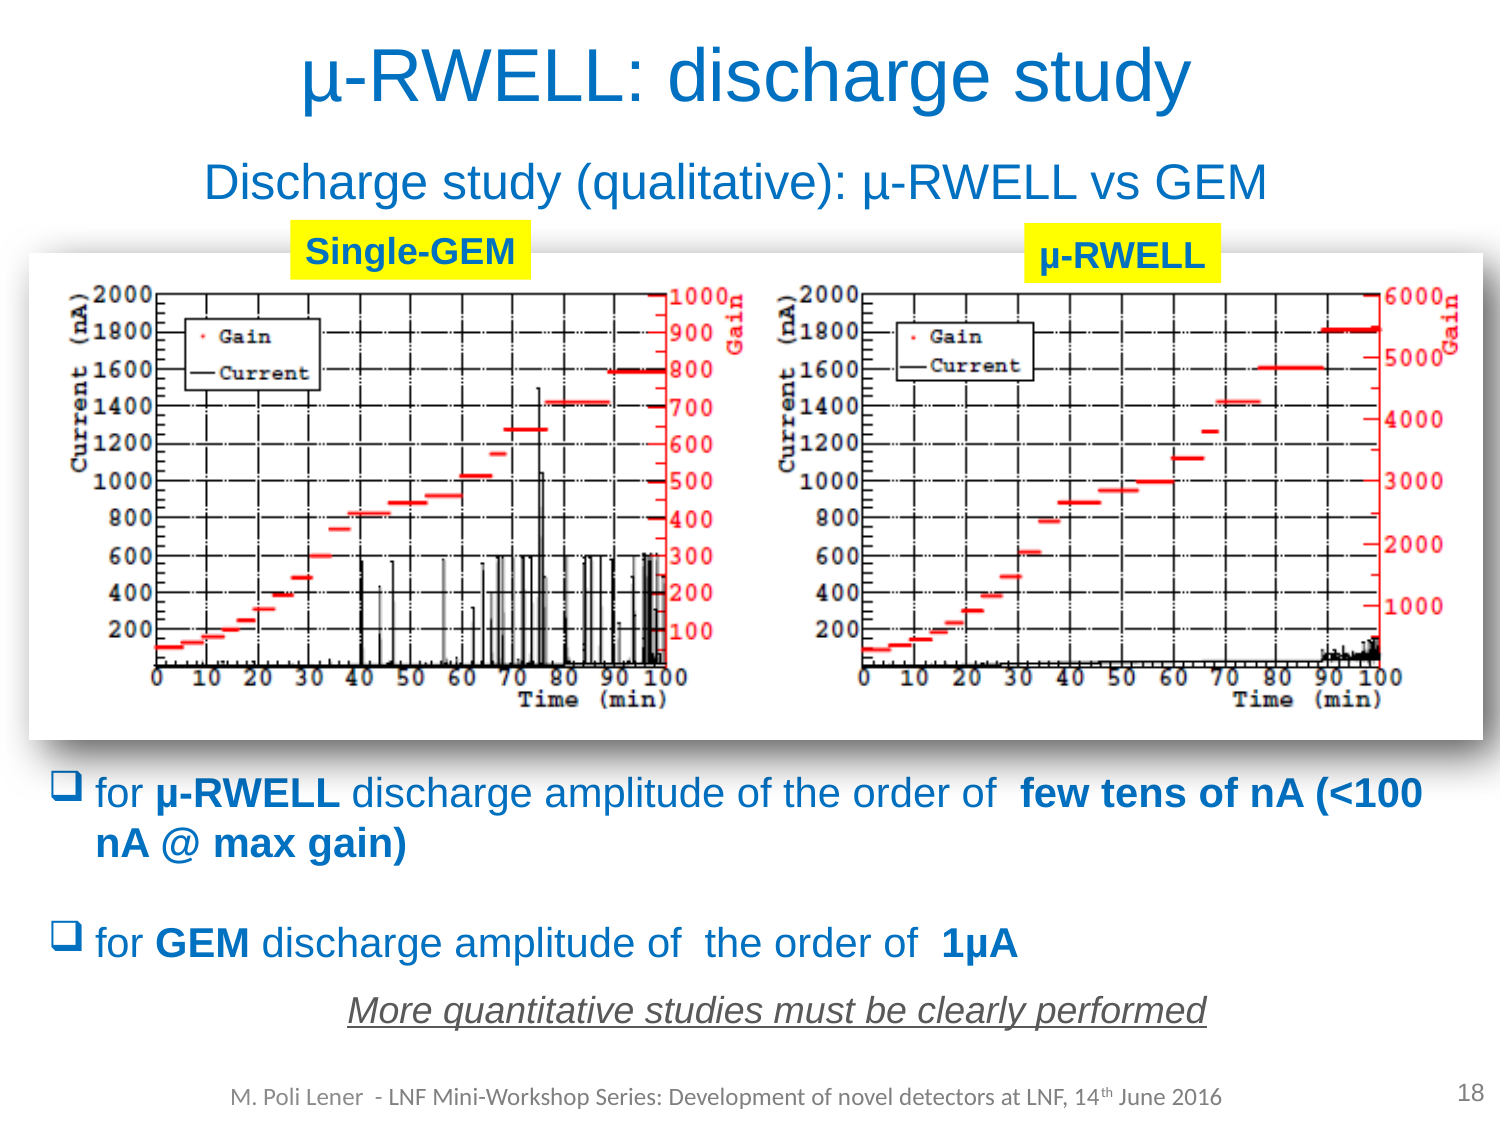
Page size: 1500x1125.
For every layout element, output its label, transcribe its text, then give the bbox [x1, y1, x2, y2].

slide_number 18 [1149, 1062, 1500, 1122]
text_box Discharge study (qualitative): µ-RWELL vs GEM [188, 142, 1284, 218]
text_box µ-RWELL: discharge study [285, 19, 1229, 125]
text_box More quantitative studies must be clearly performed [108, 978, 1447, 1039]
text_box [29, 219, 1483, 740]
text_box for µ-RWELL discharge amplitude of the order of few tens of nA (<100 nA @ max gain) for GEM discharge amplitude of the order of 1µA [33, 778, 1484, 974]
footer M. Poli Lener - LNF Mini-Workshop Series: Development of novel detectors at LNF, 14th June 2016 [135, 1065, 1317, 1125]
